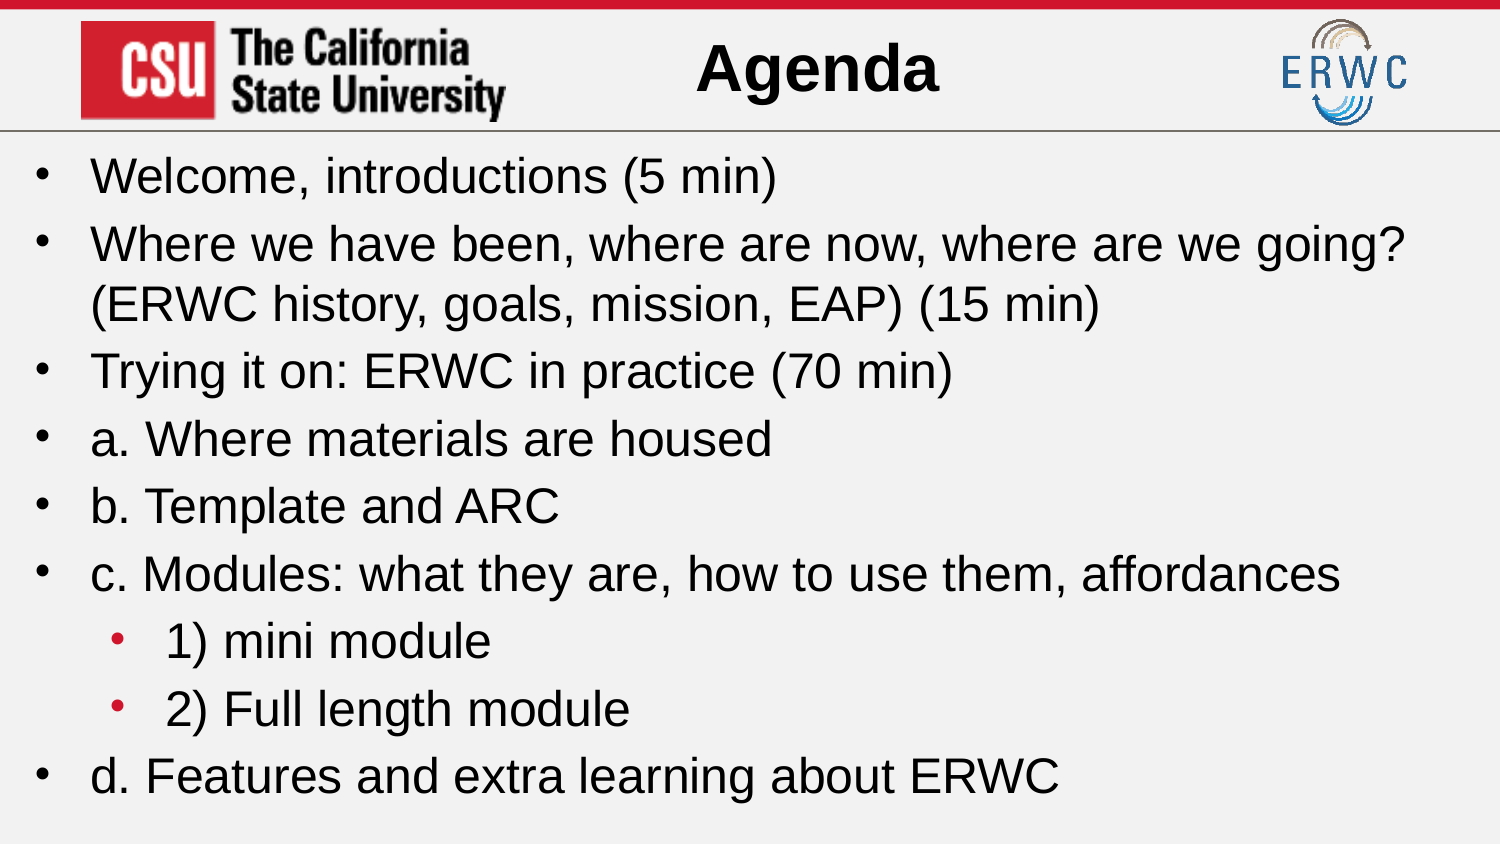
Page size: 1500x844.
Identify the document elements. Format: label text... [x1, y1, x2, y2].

picture [81, 21, 506, 122]
list Welcome, introductions (5 min) Where we have been, where are now, where are we going? (ERWC history, goals, mission, EAP) (15 min) Trying it on: ERWC in practice (70 min) a. Where materials are housed b. Template and ARC c. Modules: what they are, how to use them, affordances 1) mini module 2) Full length module d. Features and extra learning about ERWC [0, 135, 1500, 746]
picture [1267, 3, 1422, 135]
title Agenda [624, 0, 1318, 113]
